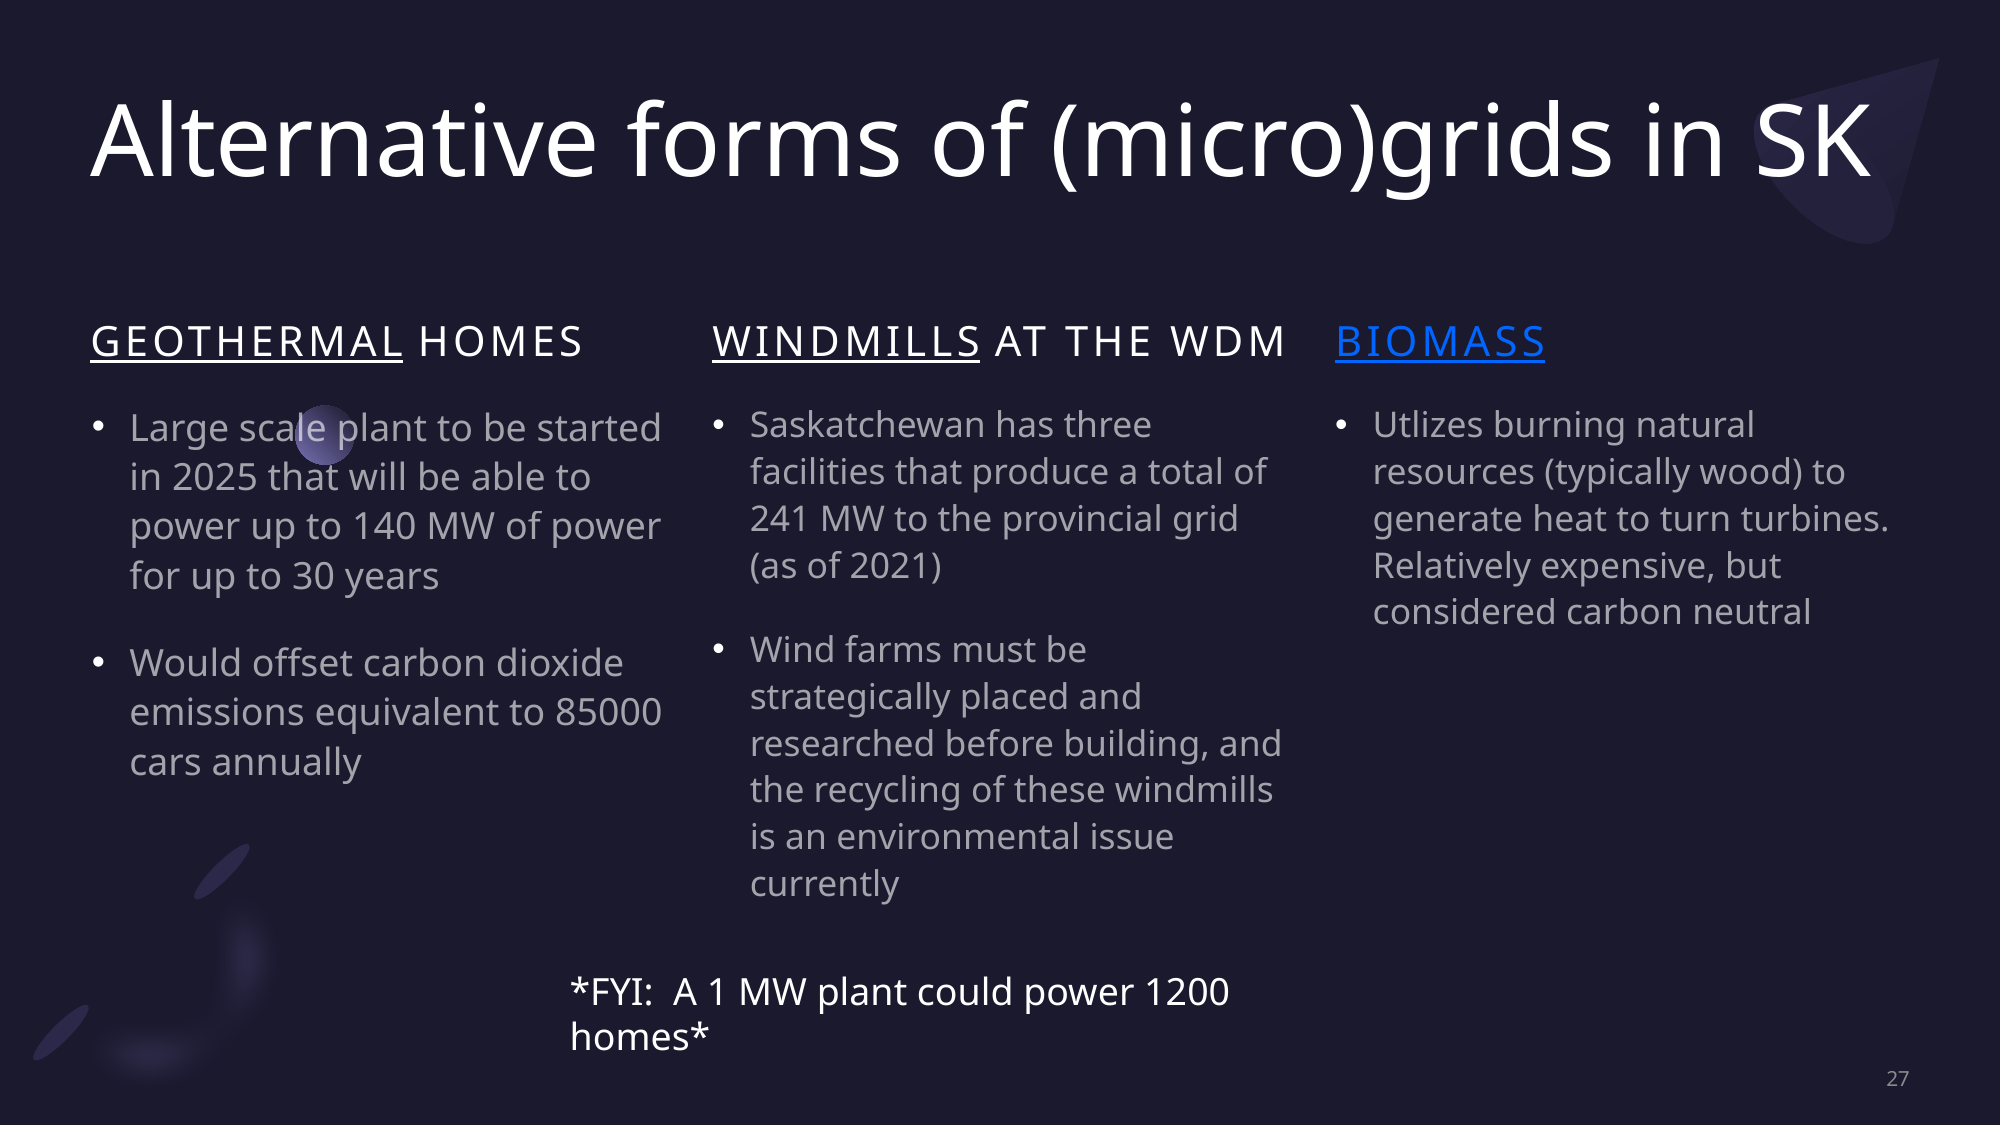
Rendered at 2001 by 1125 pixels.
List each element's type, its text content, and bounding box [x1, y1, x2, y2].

slide_number 27 [1632, 1067, 1910, 1093]
text_box *FYI: A 1 MW plant could power 1200 homes* [554, 960, 1386, 1066]
list Windmills at the wdm [712, 283, 1298, 372]
list Saskatchewan has three facilities that produce a total of 241 MW to the provincial grid (as of 2021) Wind farms must be strategically placed and researched before building, and the recycling of these windmills is an environmental issue currently [712, 398, 1288, 960]
list Biomass [1335, 283, 1921, 372]
list Utlizes burning natural resources (typically wood) to generate heat to turn turbines. Relatively expensive, but considered carbon neutral [1335, 398, 1911, 975]
list Geothermal homes [90, 283, 675, 372]
title Alternative forms of (micro)grids in SK [90, 90, 1911, 309]
list Large scale plant to be started in 2025 that will be able to power up to 140 MW of power for up to 30 years Would offset carbon dioxide emissions equivalent to 85000 cars annually [91, 398, 677, 976]
